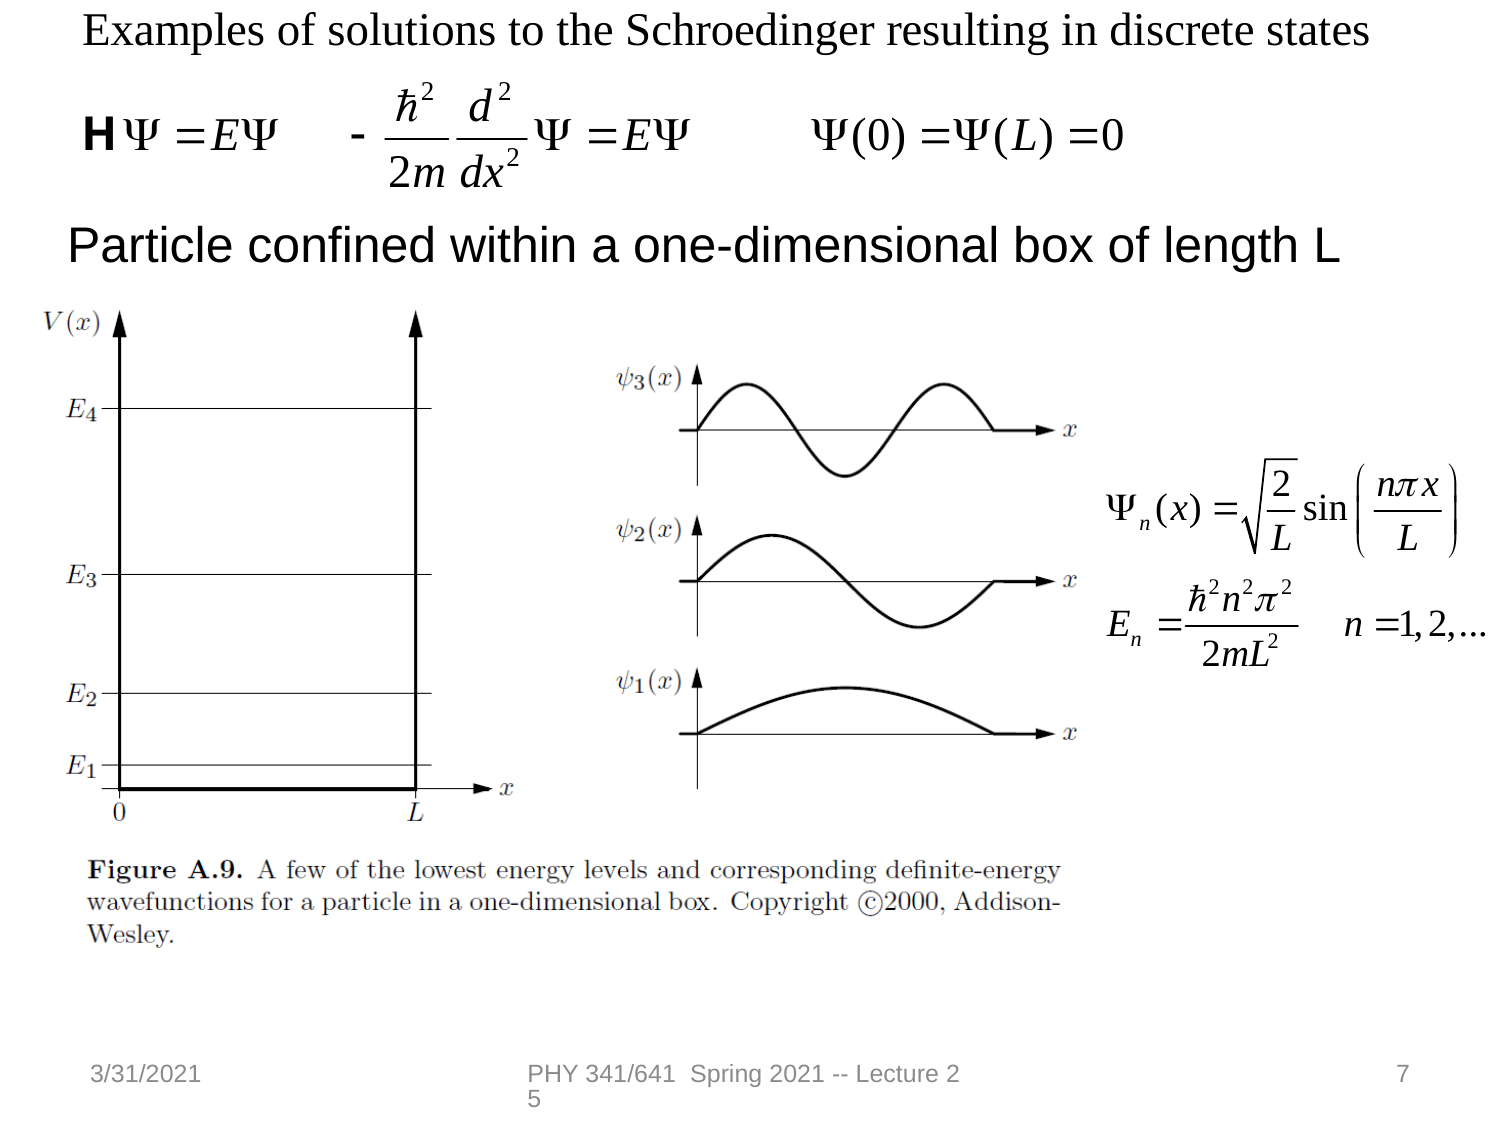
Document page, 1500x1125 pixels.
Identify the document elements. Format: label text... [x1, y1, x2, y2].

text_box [1099, 449, 1493, 676]
text_box Particle confined within a one-dimensional box of length L [52, 204, 1403, 280]
footer PHY 341/641 Spring 2021 -- Lecture 25 [512, 1042, 988, 1103]
slide_number 7 [1074, 1042, 1425, 1103]
picture [31, 282, 1122, 950]
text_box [74, 2, 1380, 198]
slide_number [75, 1042, 425, 1103]
